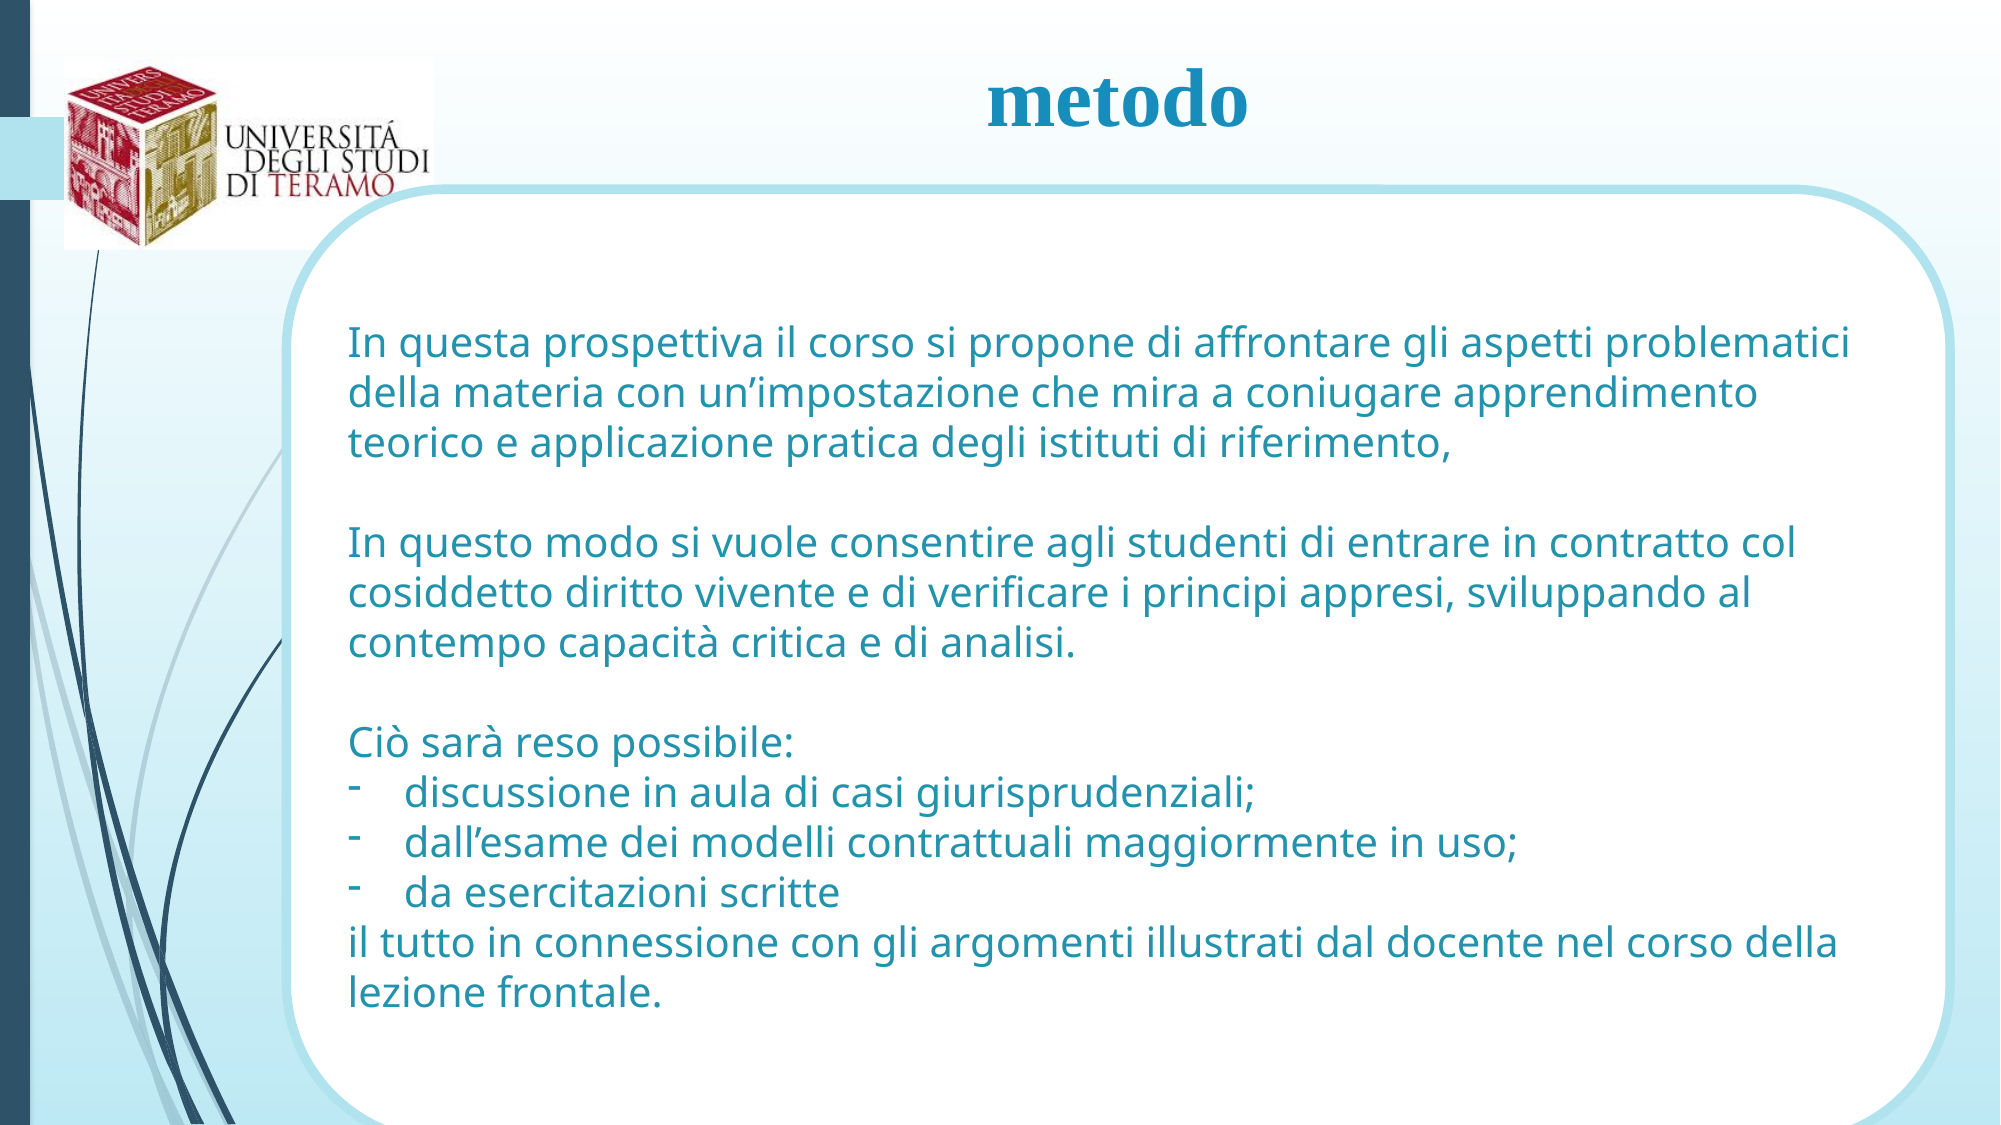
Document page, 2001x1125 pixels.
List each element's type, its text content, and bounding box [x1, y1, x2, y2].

picture [64, 59, 434, 250]
title metodo [442, 35, 1794, 165]
text_box In questa prospettiva il corso si propone di affrontare gli aspetti problematici della materia con un’impostazione che mira a coniugare apprendimento teorico e applicazione pratica degli istituti di riferimento, In questo modo si vuole consentire agli studenti di entrare in contratto col cosiddetto diritto vivente e di verificare i principi appresi, sviluppando al contempo capacità critica e di analisi. Ciò sarà reso possibile: discussione in aula di casi giurisprudenziali; dall’esame dei modelli contrattuali maggiormente in uso; da esercitazioni scritte il tutto in connessione con gli argomenti illustrati dal docente nel corso della lezione frontale. [285, 187, 1952, 1125]
